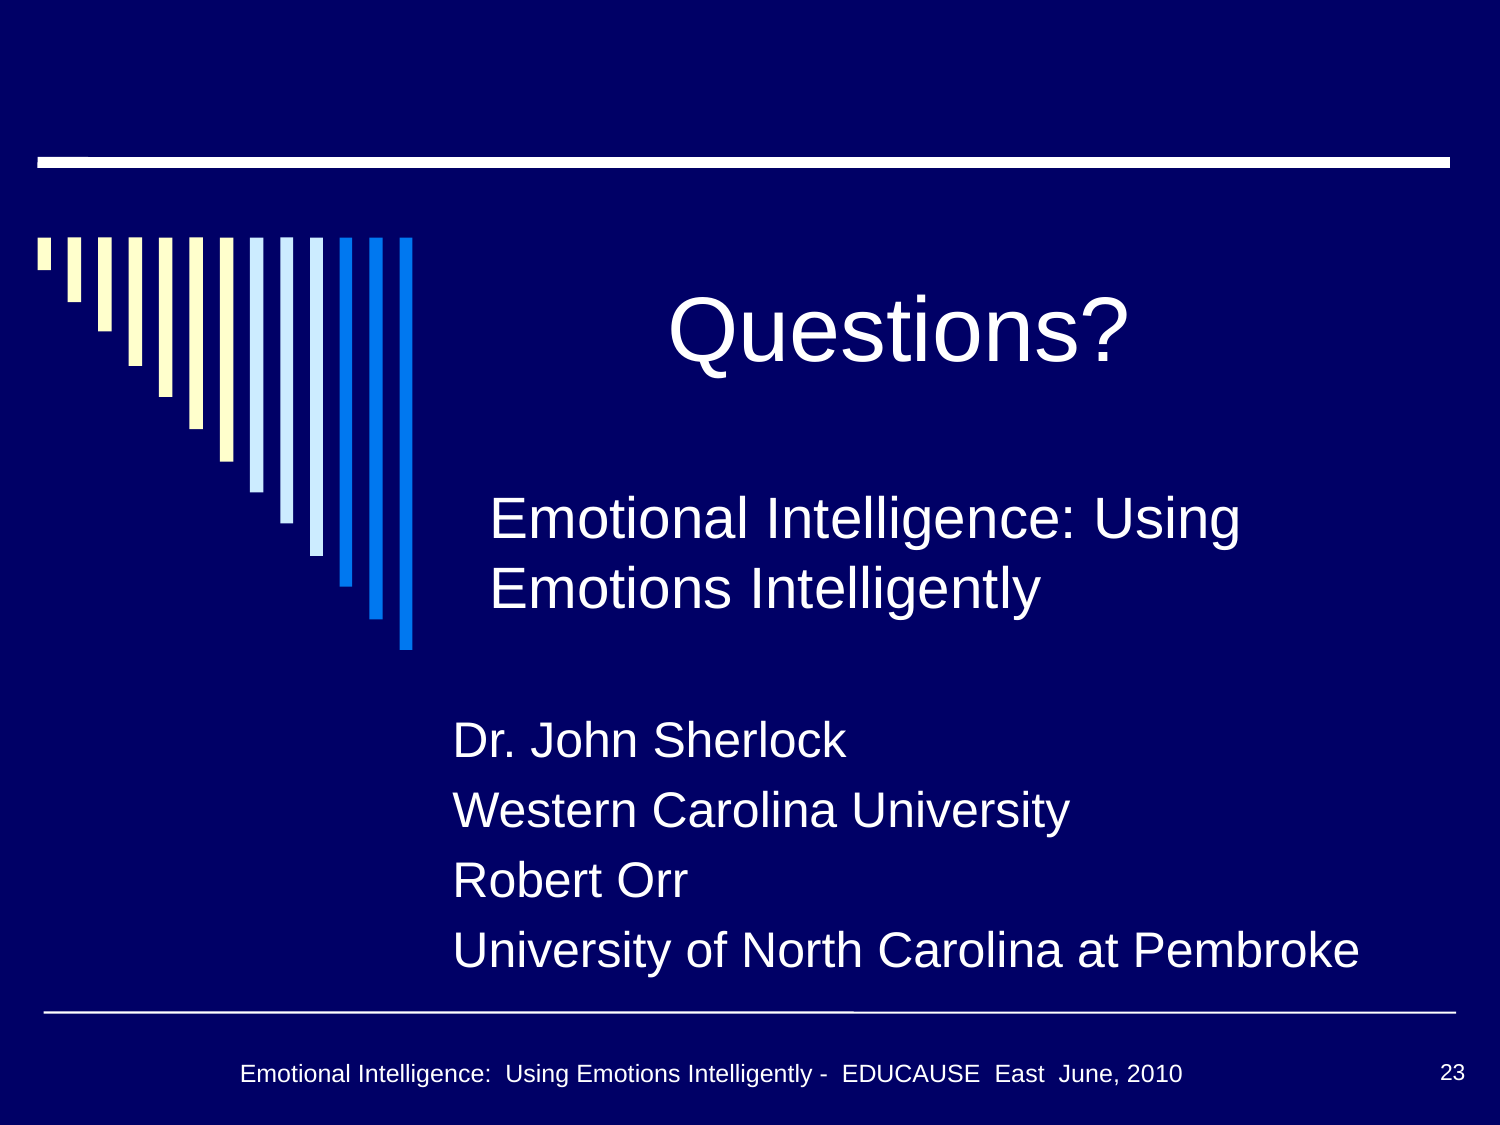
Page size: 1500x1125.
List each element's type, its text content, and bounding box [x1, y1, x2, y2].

title Emotional Intelligence: Using Emotions Intelligently [474, 362, 1500, 738]
subtitle Dr. John Sherlock Western Carolina University Robert Orr University of North Carolina at Pembroke [437, 699, 1388, 938]
text_box 23 [1425, 1050, 1481, 1093]
text_box Questions? [652, 262, 1147, 388]
